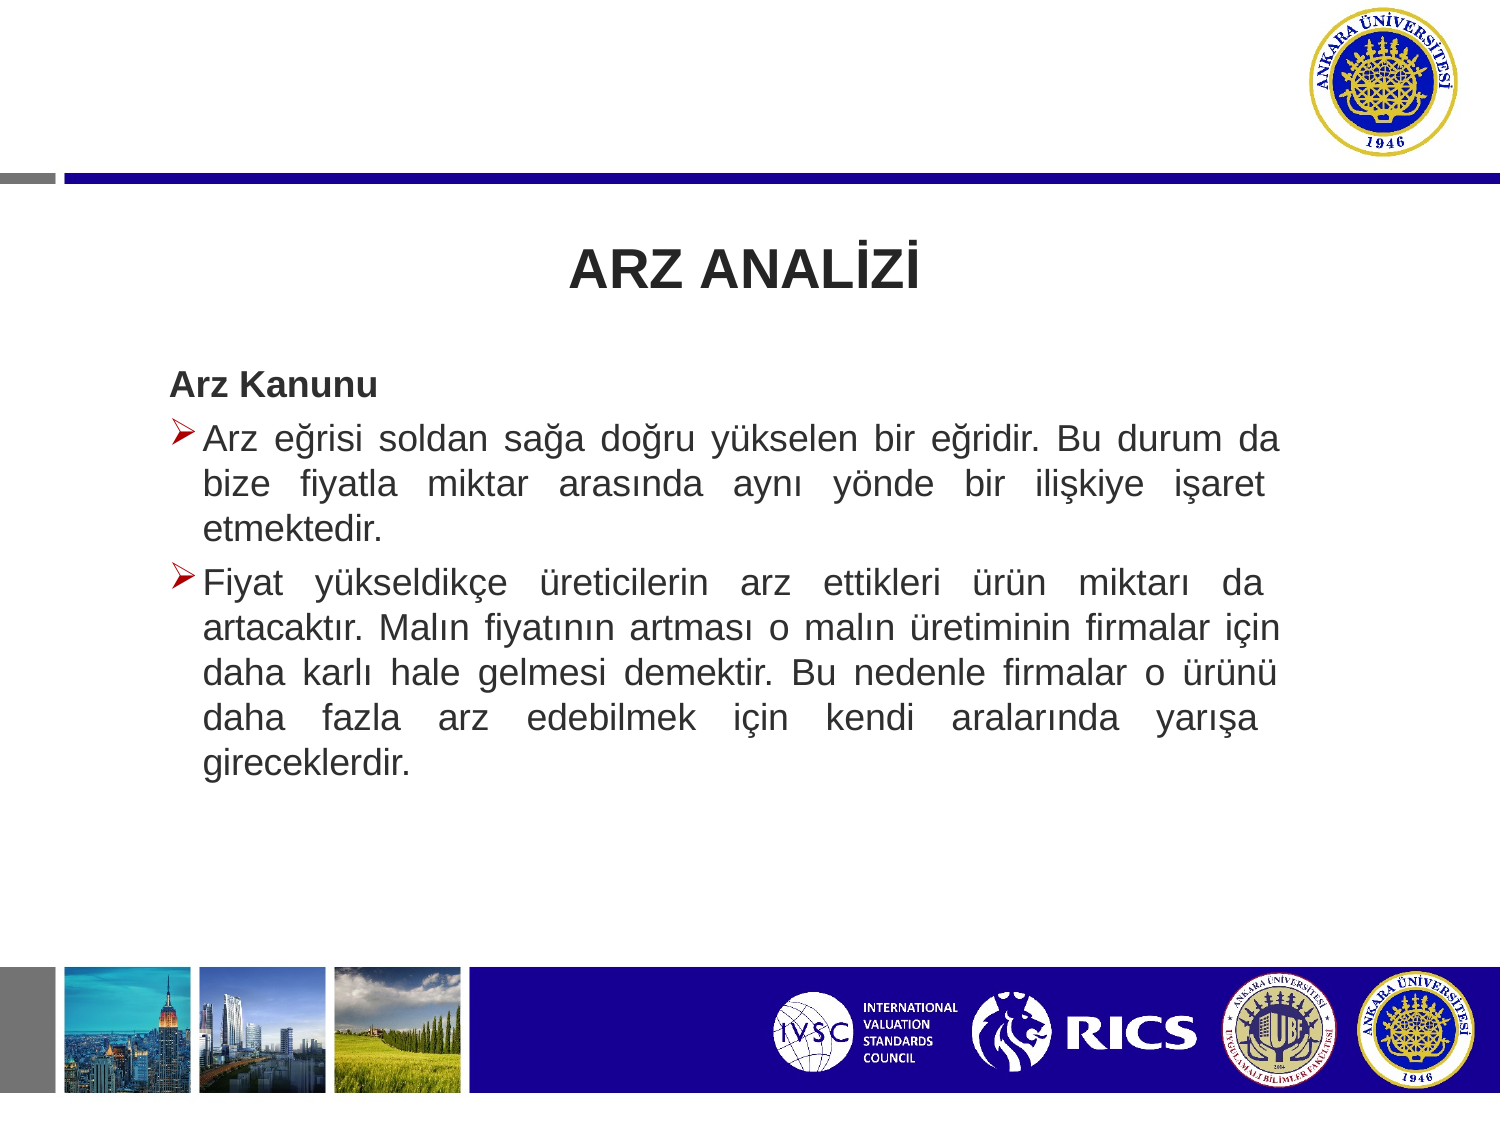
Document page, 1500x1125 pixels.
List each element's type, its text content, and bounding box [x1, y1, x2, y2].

picture [0, 0, 1500, 1125]
text_box Arz Kanunu Arz eğrisi soldan sağa doğru yükselen bir eğridir. Bu durum da bize fiyatla miktar arasında aynı yönde bir ilişkiye işaret etmektedir. Fiyat yükseldikçe üreticilerin arz ettikleri ürün miktarı da artacaktır. Malın fiyatının artması o malın üretiminin firmalar için daha karlı hale gelmesi demektir. Bu nedenle firmalar o ürünü daha fazla arz edebilmek için kendi aralarında yarışa gireceklerdir. [167, 349, 1296, 784]
title ARZ ANALİZİ [567, 230, 922, 349]
